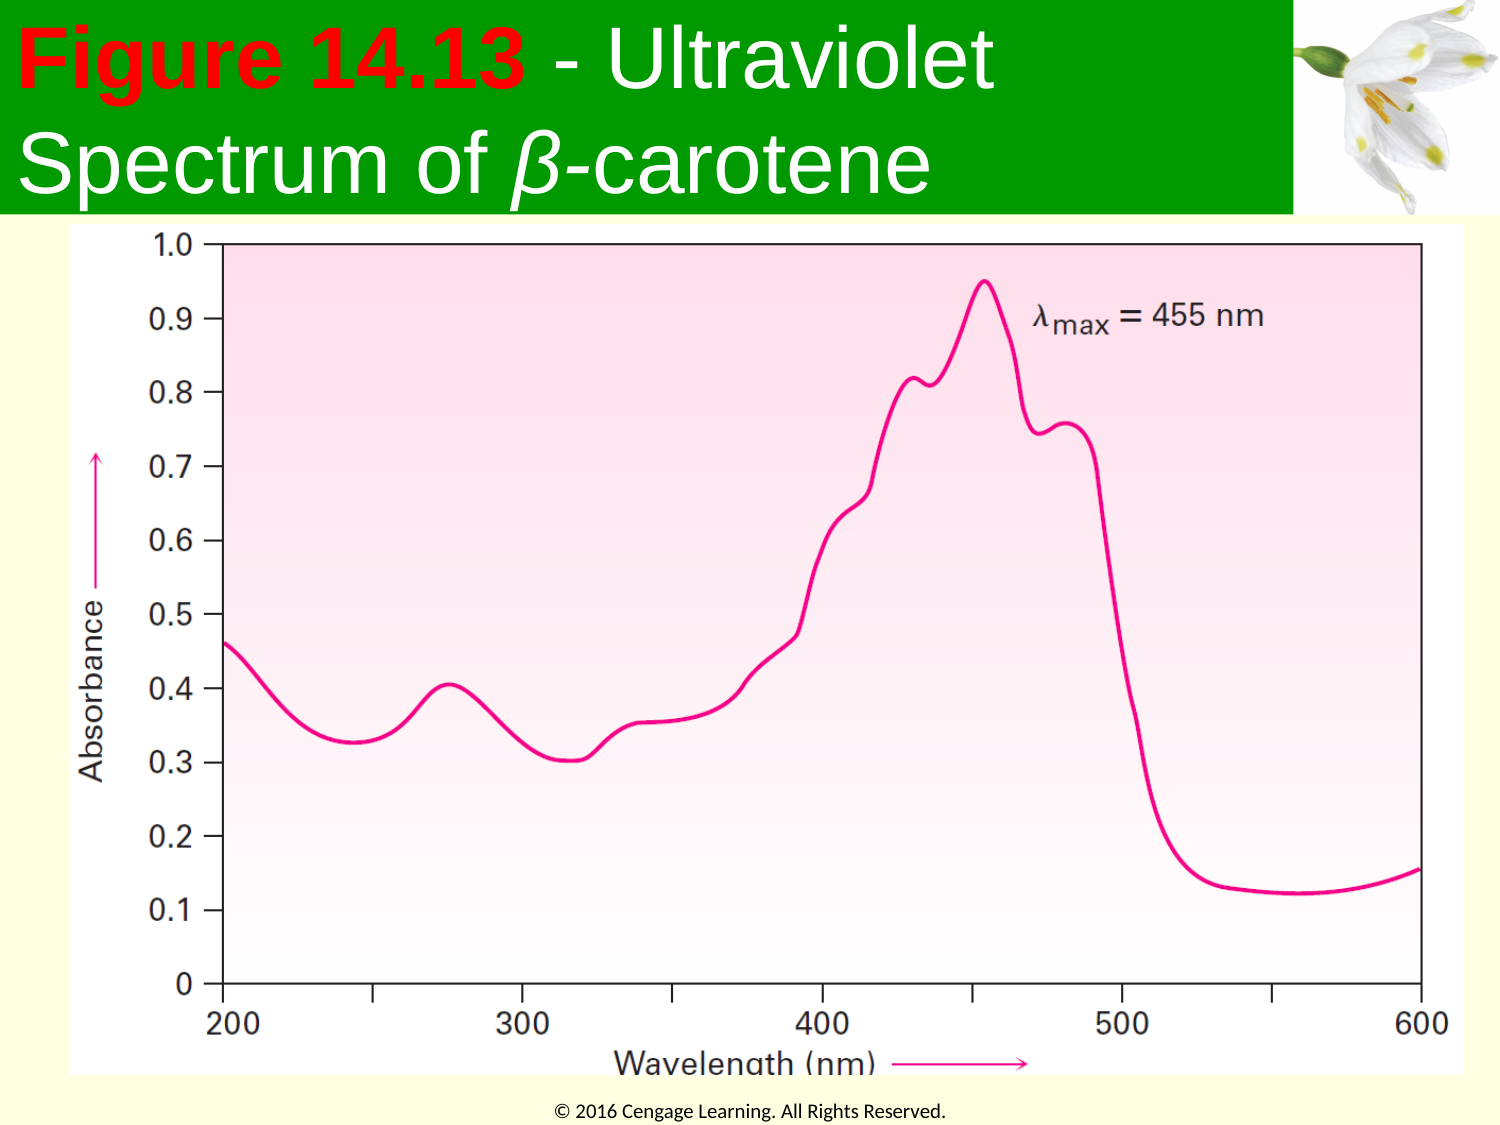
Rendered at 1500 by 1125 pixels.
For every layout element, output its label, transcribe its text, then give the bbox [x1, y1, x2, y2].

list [68, 224, 1463, 1076]
picture [1293, 0, 1500, 215]
title Figure 14.13 - Ultraviolet Spectrum of β-carotene [0, 0, 1288, 213]
